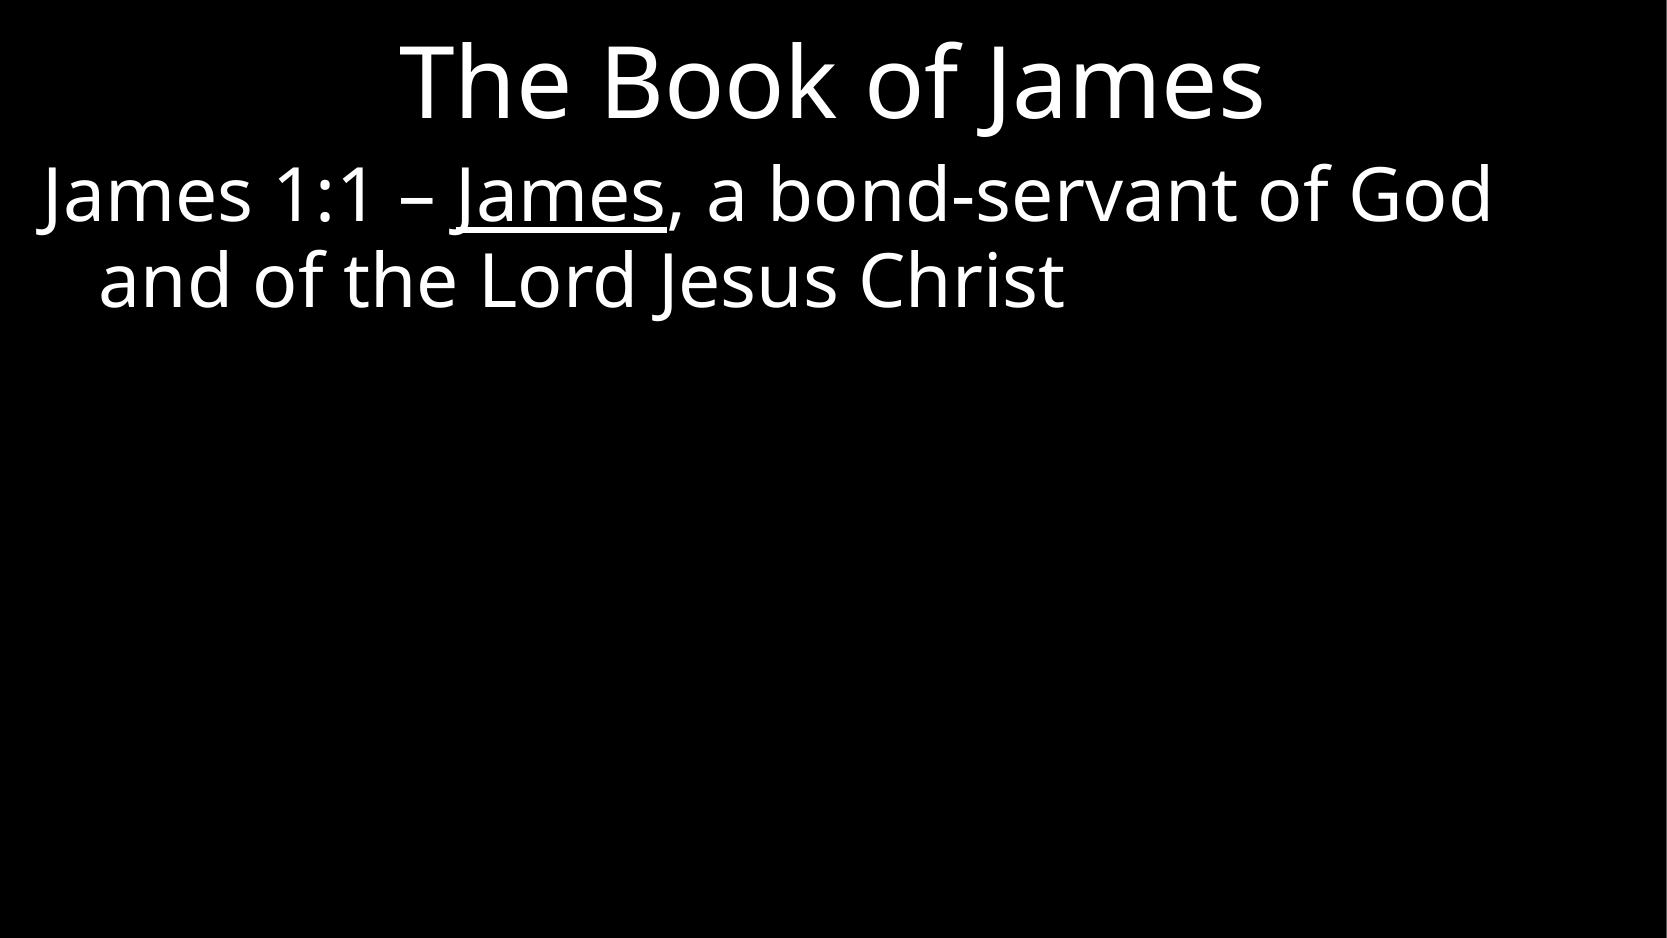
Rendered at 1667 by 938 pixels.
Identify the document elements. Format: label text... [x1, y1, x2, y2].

list James 1:1 – James, a bond-servant of God and of the Lord Jesus Christ [27, 145, 1640, 907]
title The Book of James [27, 20, 1640, 136]
